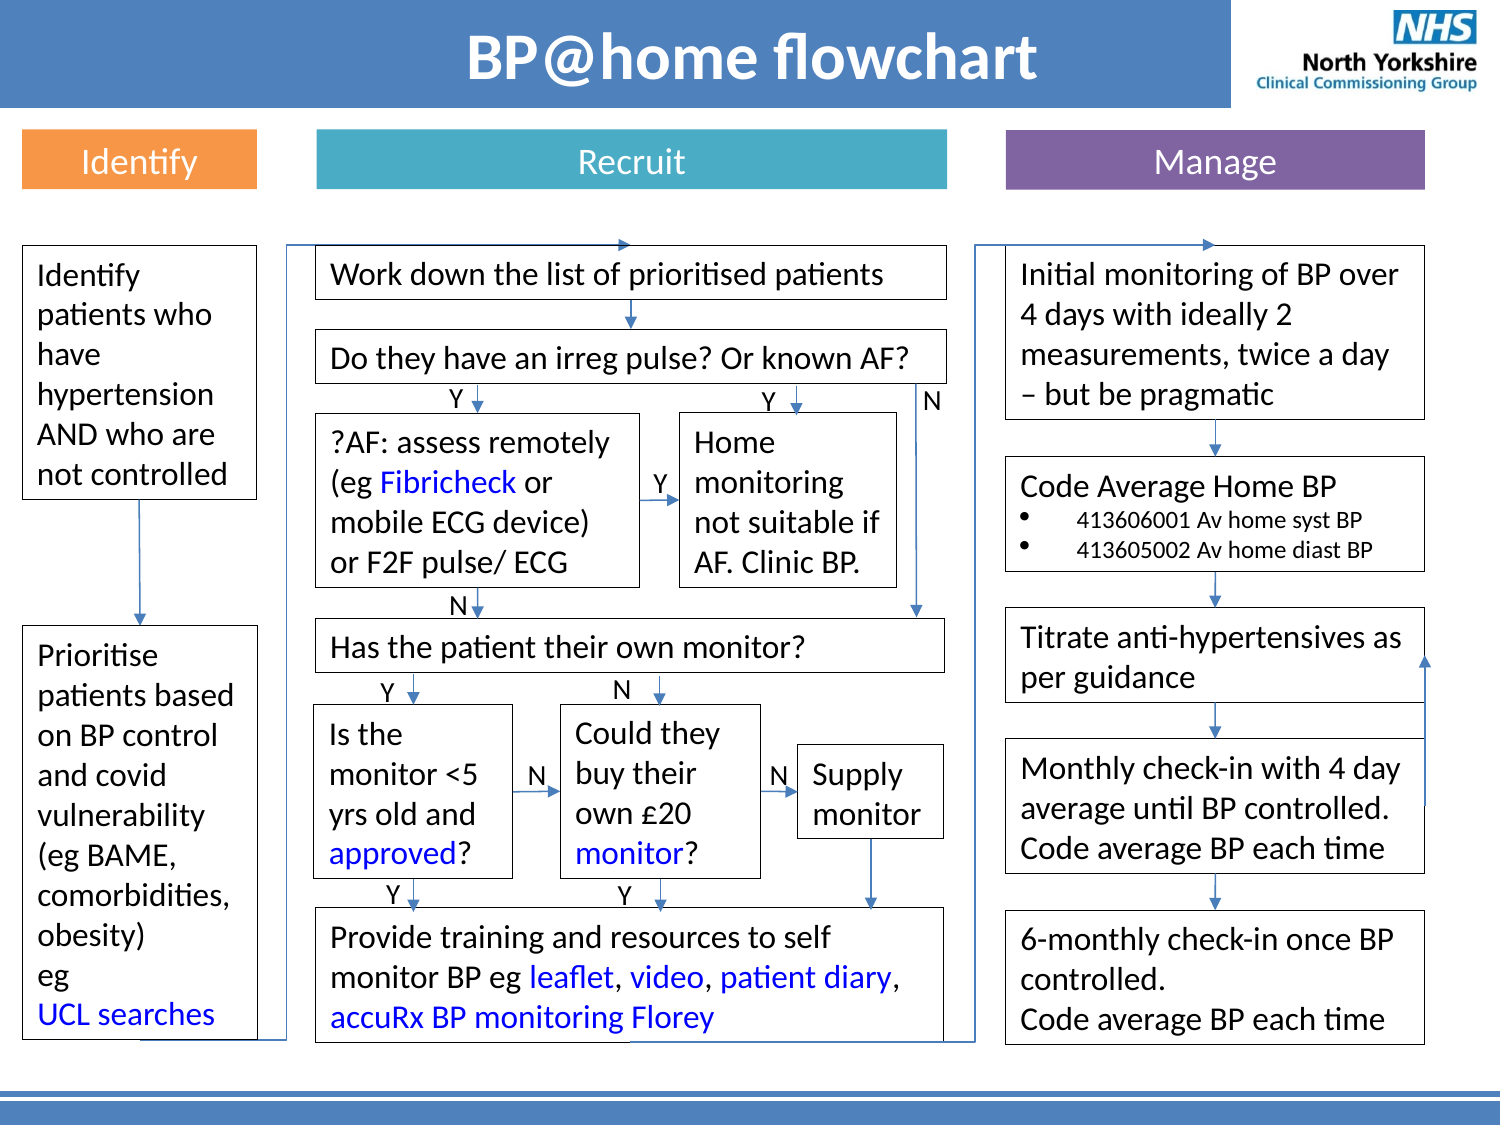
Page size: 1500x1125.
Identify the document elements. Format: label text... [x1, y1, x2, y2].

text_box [0, 399, 517, 891]
text_box Y [434, 372, 464, 397]
text_box Identify [22, 129, 257, 190]
text_box Recruit [316, 129, 948, 190]
text_box Work down the list of prioritised patients [315, 245, 947, 300]
text_box Provide training and resources to self monitor BP eg leaflet, video, patient diary, accuRx BP monitoring Florey [315, 907, 944, 1043]
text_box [522, 351, 1323, 938]
text_box Y [371, 898, 401, 918]
text_box Monthly check-in with 4 day average until BP controlled. Code average BP each time [1327, 738, 1425, 874]
picture [1256, 10, 1477, 95]
text_box Manage [1005, 130, 1425, 190]
text_box Titrate anti-hypertensives as per guidance [1327, 607, 1425, 703]
text_box Initial monitoring of BP over 4 days with ideally 2 measurements, twice a day – but be pragmatic [1005, 245, 1425, 420]
text_box Do they have an irreg pulse? Or known AF? [315, 329, 947, 384]
text_box Code Average Home BP 413606001 Av home syst BP 413605002 Av home diast BP [1327, 456, 1425, 572]
title BP@home flowchart [78, 0, 1428, 107]
text_box [1231, 0, 1500, 110]
text_box Prioritise patients based on BP control and covid vulnerability (eg BAME, comorbidities, obesity) eg UCL searches [22, 898, 258, 1040]
text_box Identify patients who have hypertension AND who are not controlled [22, 245, 257, 397]
text_box 6-monthly check-in once BP controlled. Code average BP each time [1005, 910, 1425, 1045]
